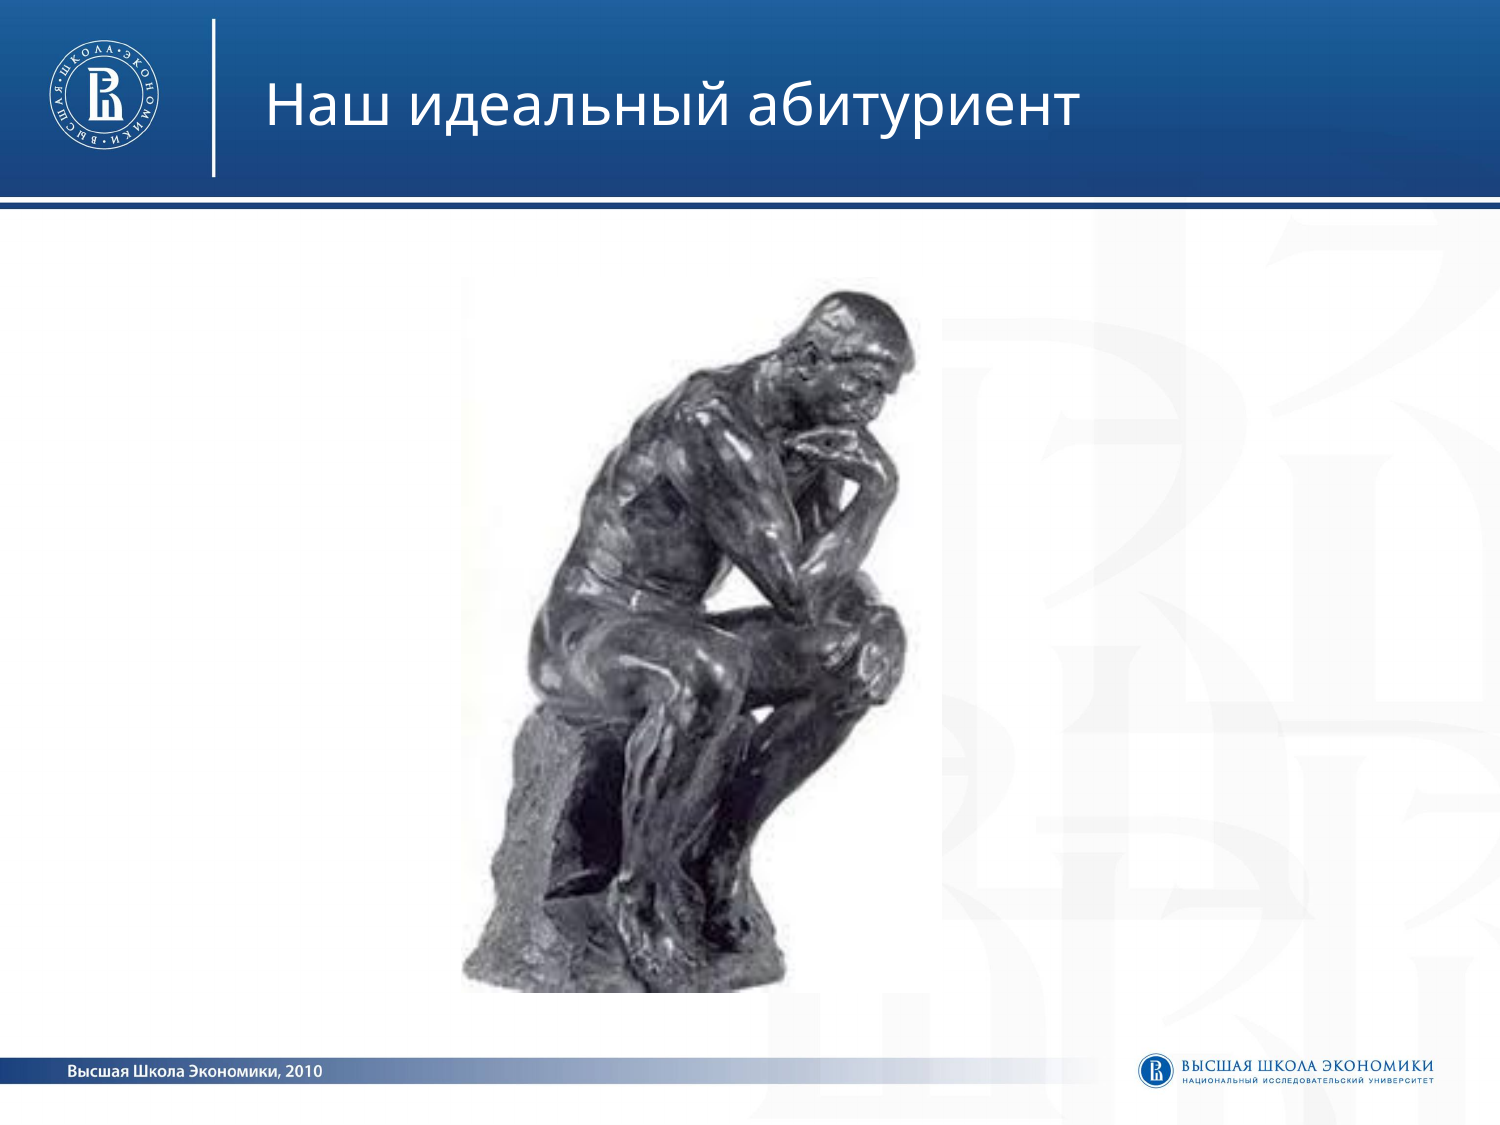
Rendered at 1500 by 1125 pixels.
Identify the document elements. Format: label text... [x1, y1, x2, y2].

text_box Наш идеальный абитуриент [249, 59, 1422, 119]
picture [0, 0, 1500, 1125]
